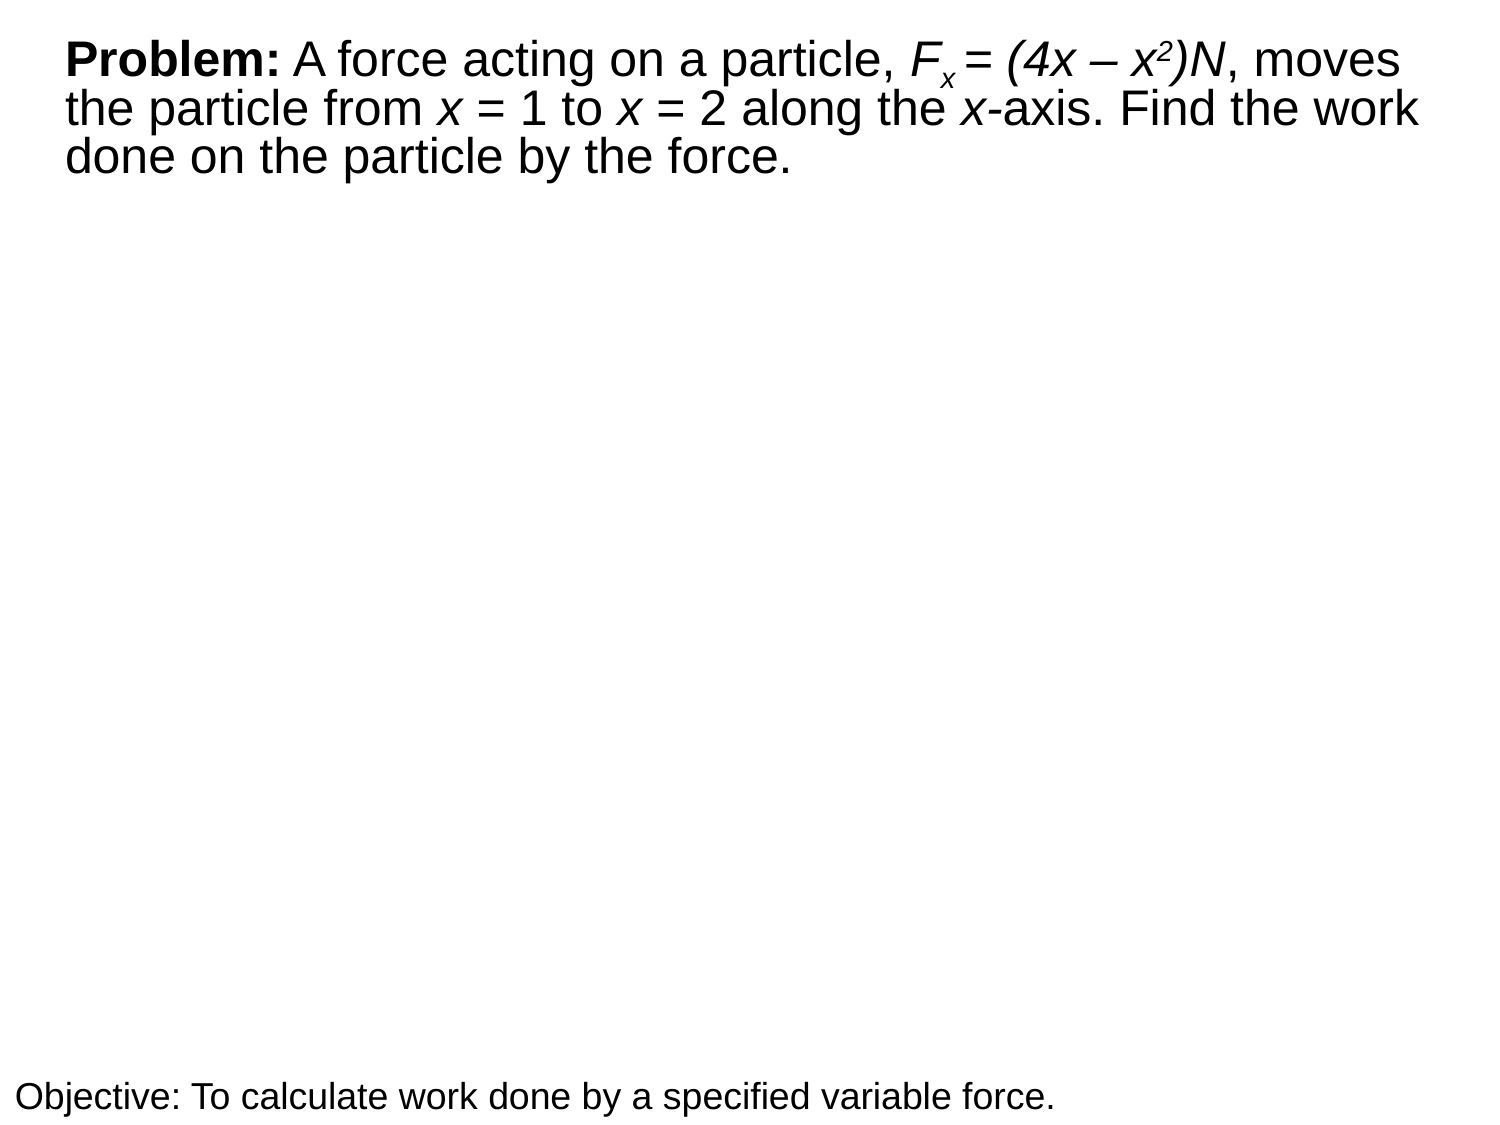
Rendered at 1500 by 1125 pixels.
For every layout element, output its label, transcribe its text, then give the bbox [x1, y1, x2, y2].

text_box Objective: To calculate work done by a specified variable force. [0, 1064, 1088, 1125]
list Problem: A force acting on a particle, Fx = (4x – x2)N, moves the particle from x = 1 to x = 2 along the x-axis. Find the work done on the particle by the force. [49, 24, 1463, 176]
